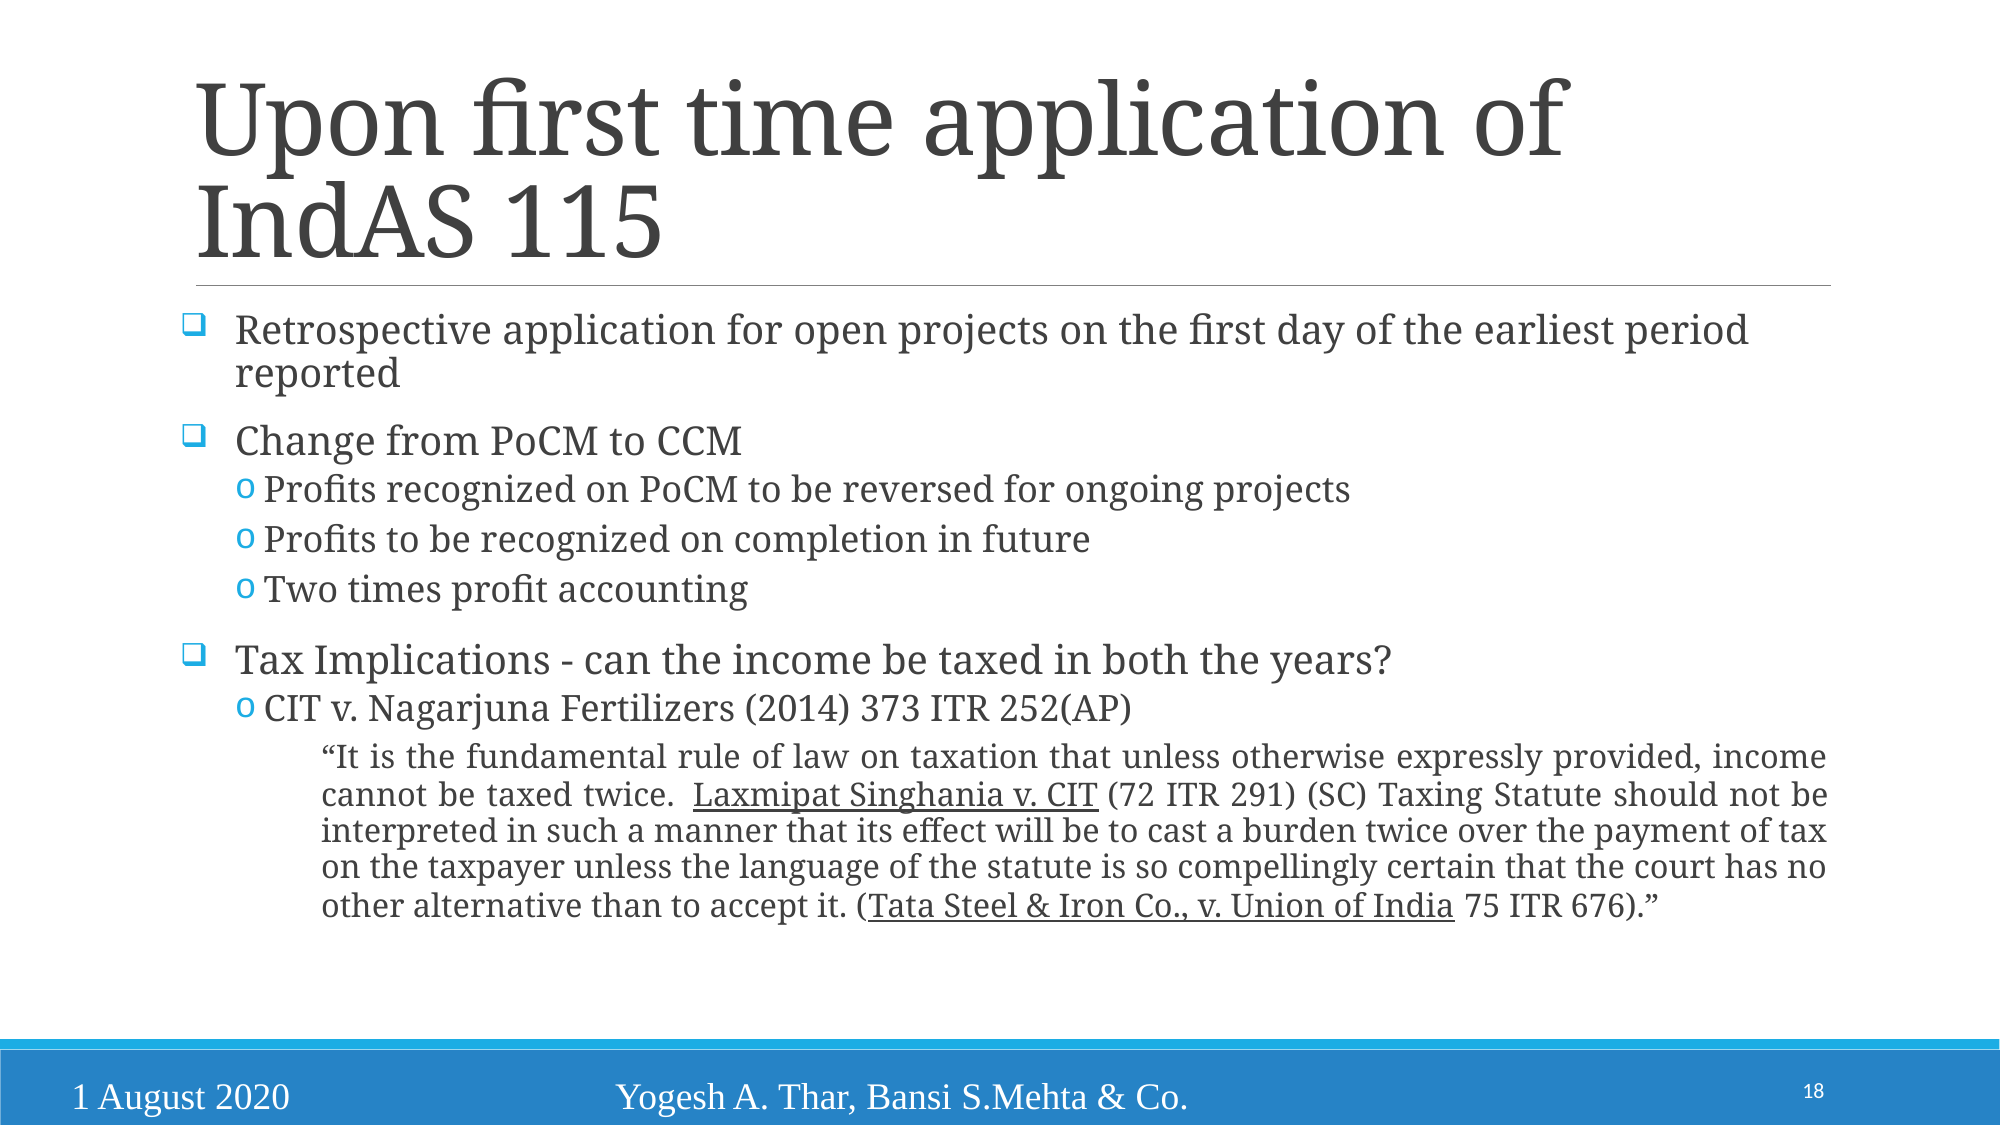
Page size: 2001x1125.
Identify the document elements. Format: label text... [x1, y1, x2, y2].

text_box Yogesh A. Thar, Bansi S.Mehta & Co. [584, 1064, 1220, 1125]
text_box 1 August 2020 [0, 1064, 499, 1125]
title Upon first time application of IndAS 115 [180, 47, 1830, 285]
list Retrospective application for open projects on the first day of the earliest period reported Change from PoCM to CCM Profits recognized on PoCM to be reversed for ongoing projects Profits to be recognized on completion in future Two times profit accounting Tax Implications - can the income be taxed in both the years? CIT v. Nagarjuna Fertilizers (2014) 373 ITR 252(AP) “It is the fundamental rule of law on taxation that unless otherwise expressly provided, income cannot be taxed twice. Laxmipat Singhania v. CIT (72 ITR 291) (SC) Taxing Statute should not be interpreted in such a manner that its effect will be to cast a burden twice over the payment of tax on the taxpayer unless the language of the statute is so compellingly certain that the court has no other alternative than to accept it. (Tata Steel & Iron Co., v. Union of India 75 ITR 676).” [180, 302, 1830, 963]
slide_number 18 [1624, 1059, 1840, 1120]
